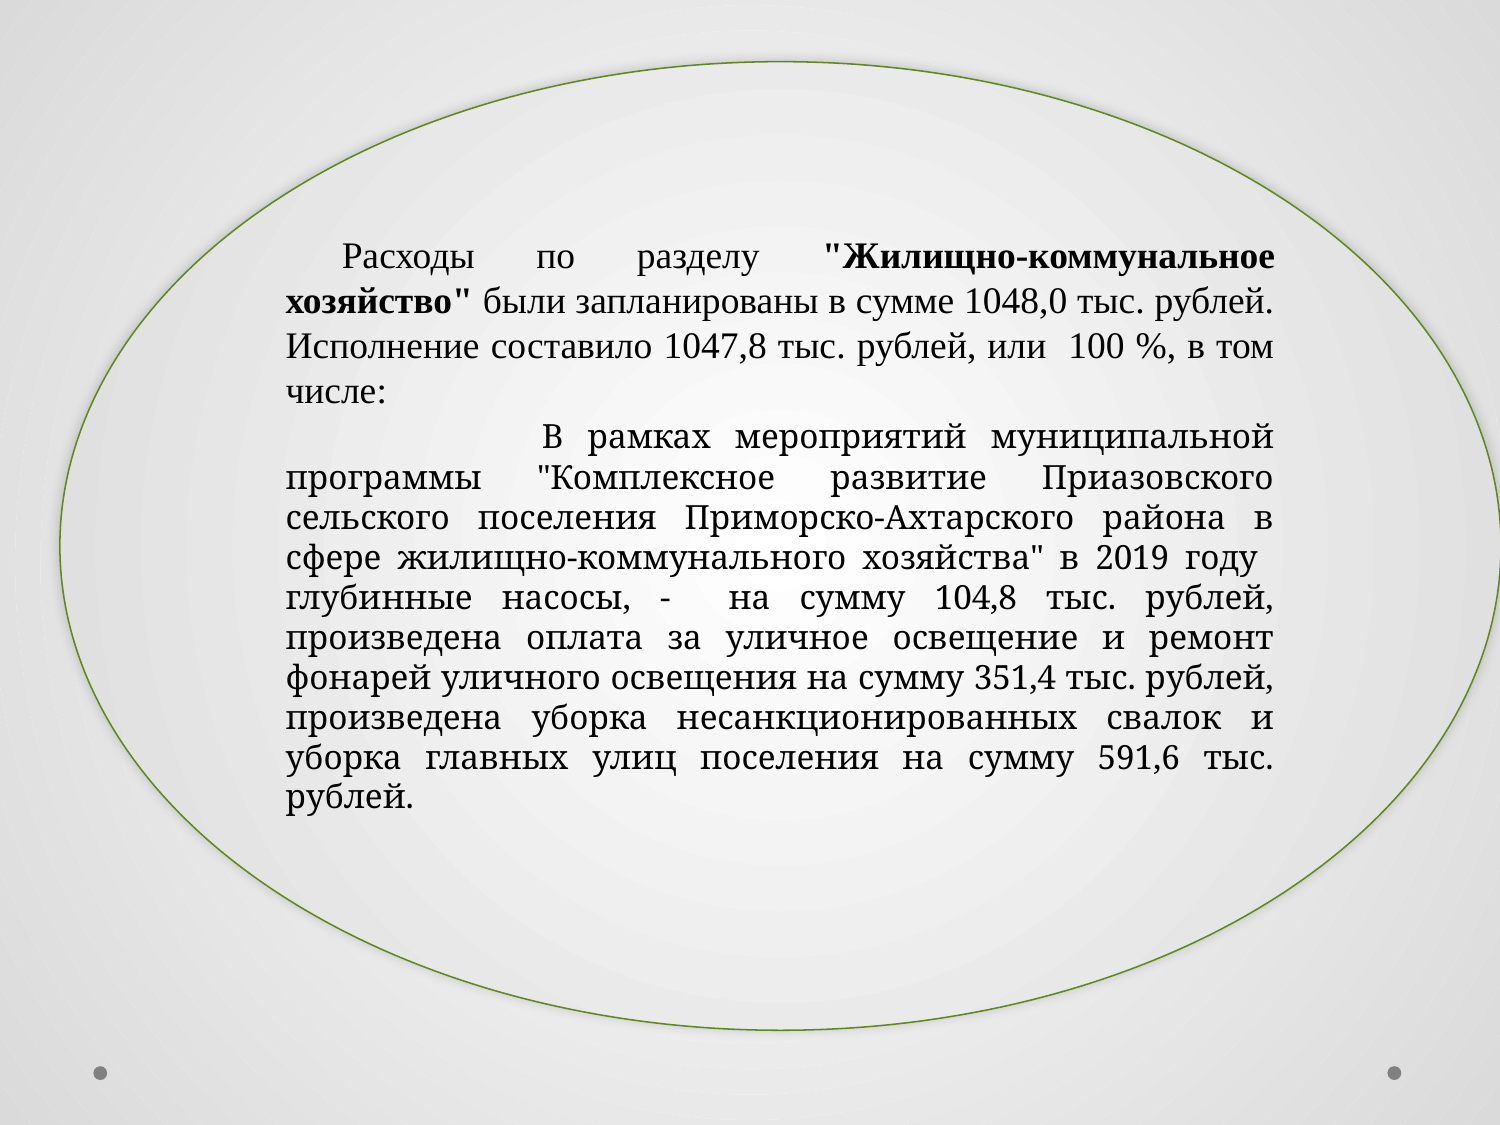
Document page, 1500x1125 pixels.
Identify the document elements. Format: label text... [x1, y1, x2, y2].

text_box Расходы по разделу "Жилищно-коммунальное хозяйство" были запланированы в сумме 1048,0 тыс. рублей. Исполнение составило 1047,8 тыс. рублей, или 100 %, в том числе: В рамках мероприятий муниципальной программы "Комплексное развитие Приазовского сельского поселения Приморско-Ахтарского района в сфере жилищно-коммунального хозяйства" в 2019 году глубинные насосы, - на сумму 104,8 тыс. рублей, произведена оплата за уличное освещение и ремонт фонарей уличного освещения на сумму 351,4 тыс. рублей, произведена уборка несанкционированных свалок и уборка главных улиц поселения на сумму 591,6 тыс. рублей. [59, 60, 1500, 1032]
